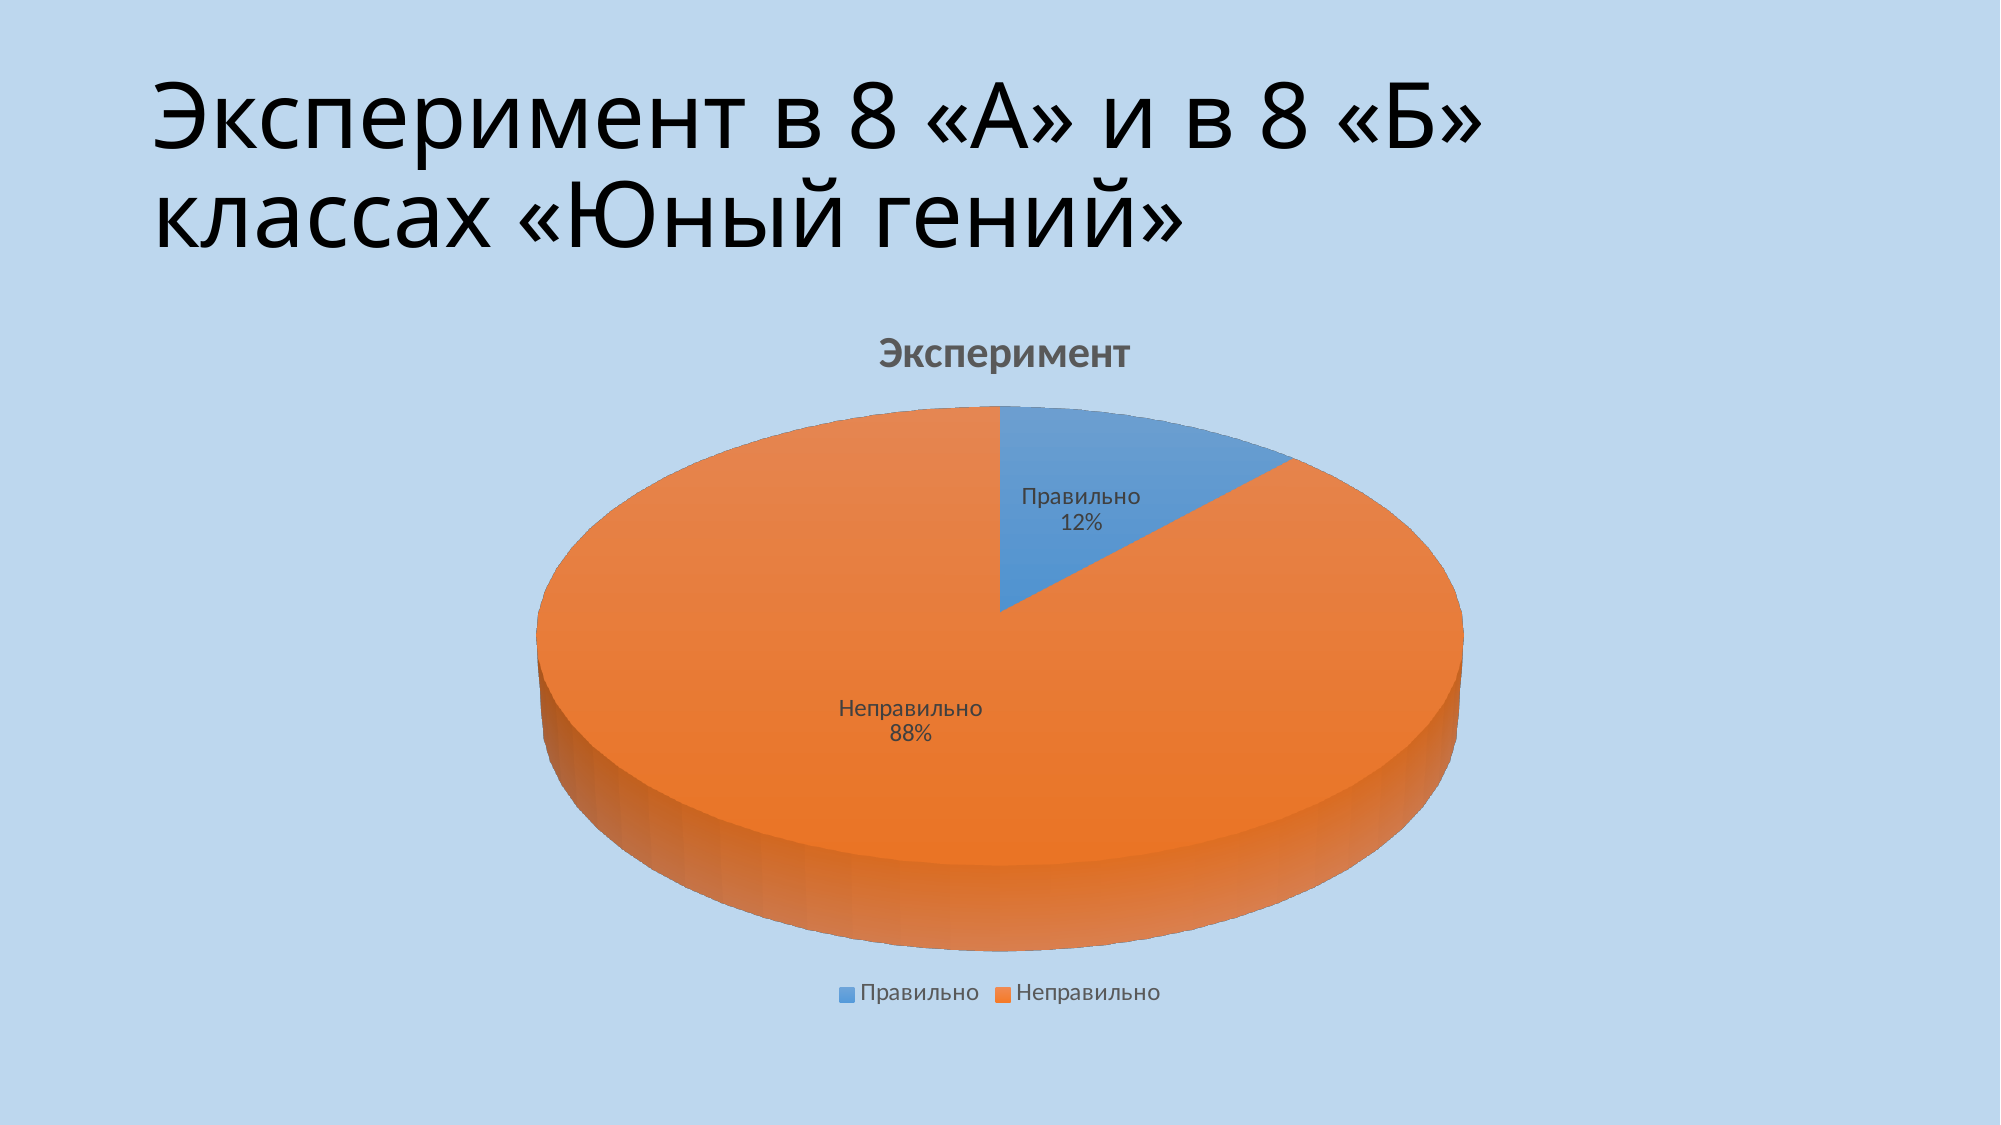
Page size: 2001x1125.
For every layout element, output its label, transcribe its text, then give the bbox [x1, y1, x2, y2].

title Эксперимент в 8 «А» и в 8 «Б» классах «Юный гений» [137, 59, 1863, 278]
chart [137, 299, 1863, 1014]
